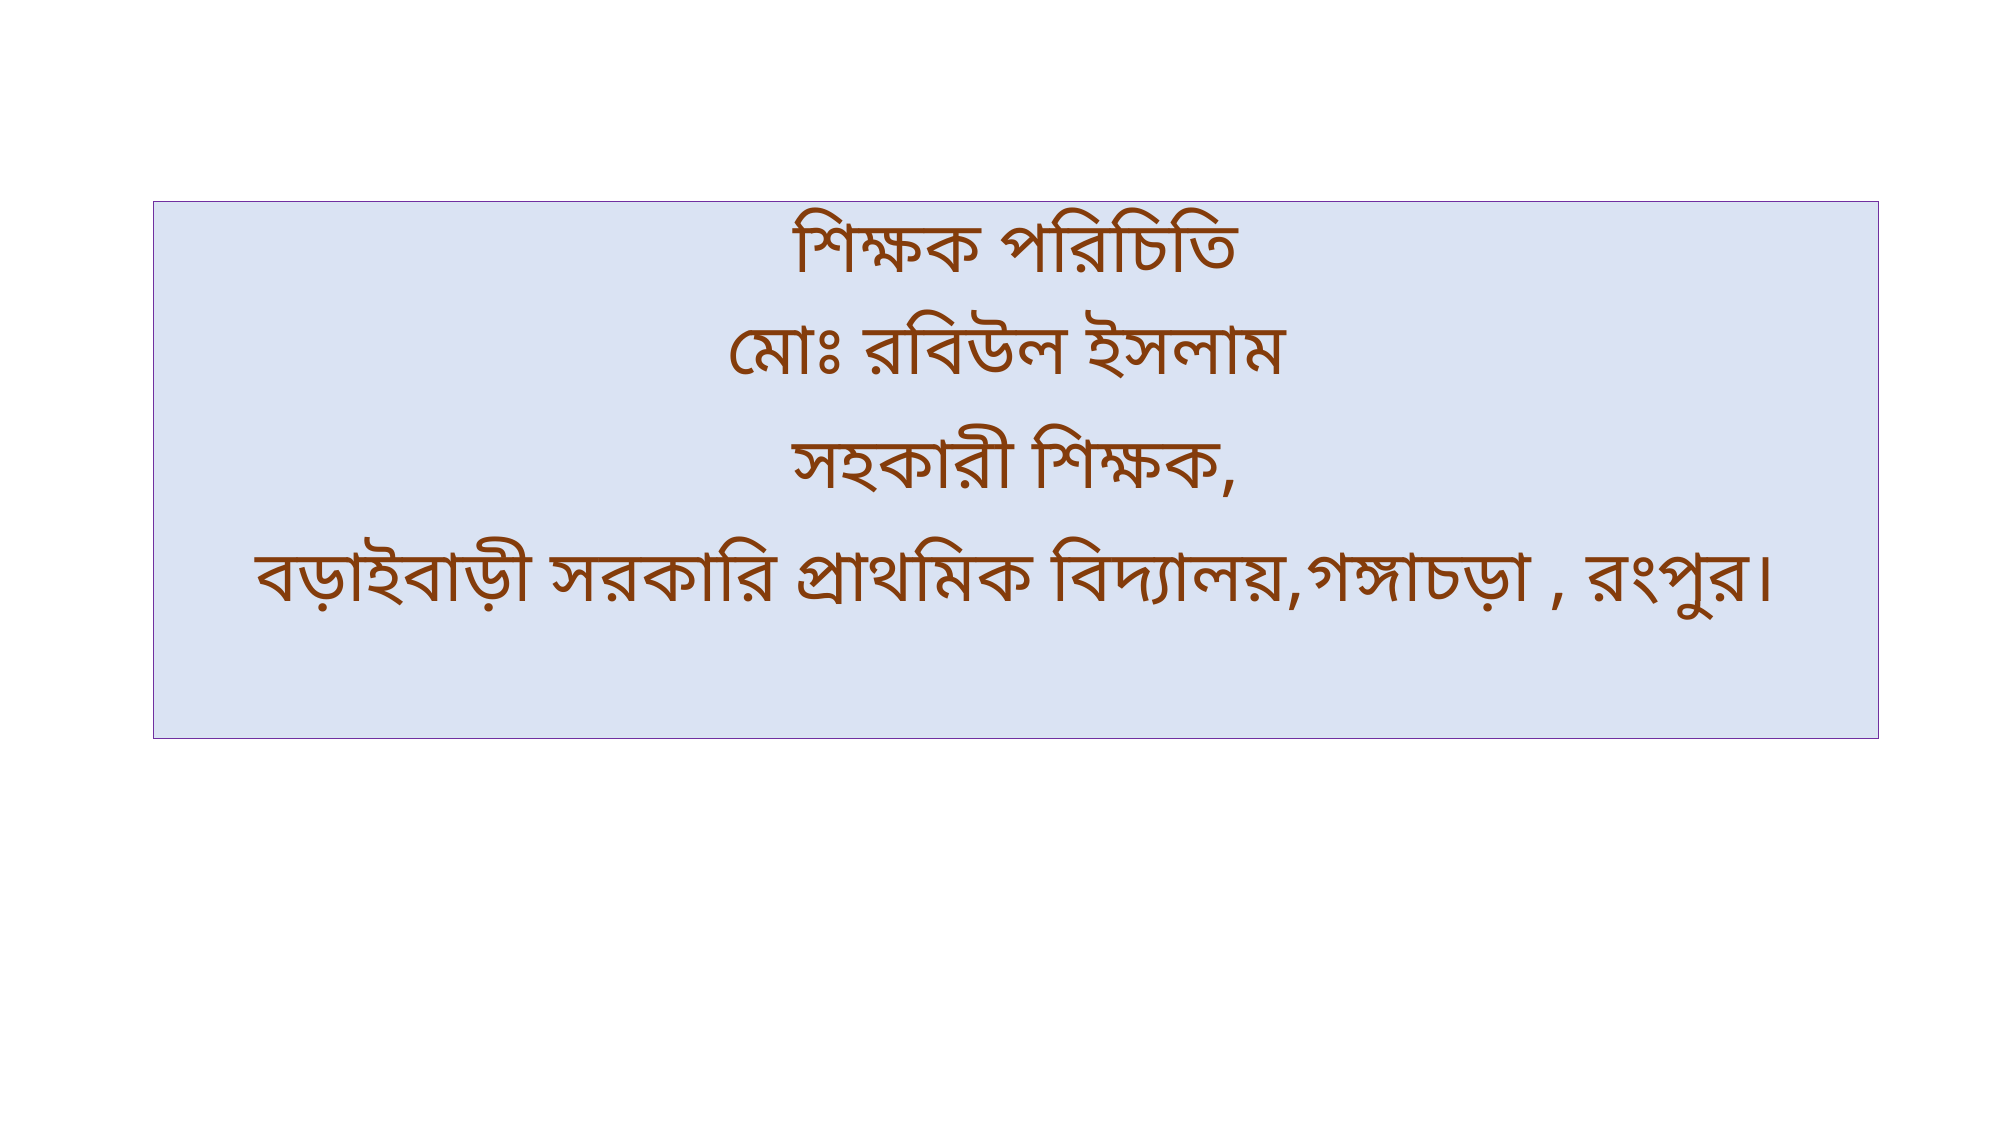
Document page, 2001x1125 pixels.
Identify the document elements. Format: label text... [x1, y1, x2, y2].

list শিক্ষক পরিচিতি মোঃ রবিউল ইসলাম সহকারী শিক্ষক, বড়াইবাড়ী সরকারি প্রাথমিক বিদ্যালয়,গঙ্গাচড়া , রংপুর। [153, 201, 1879, 739]
